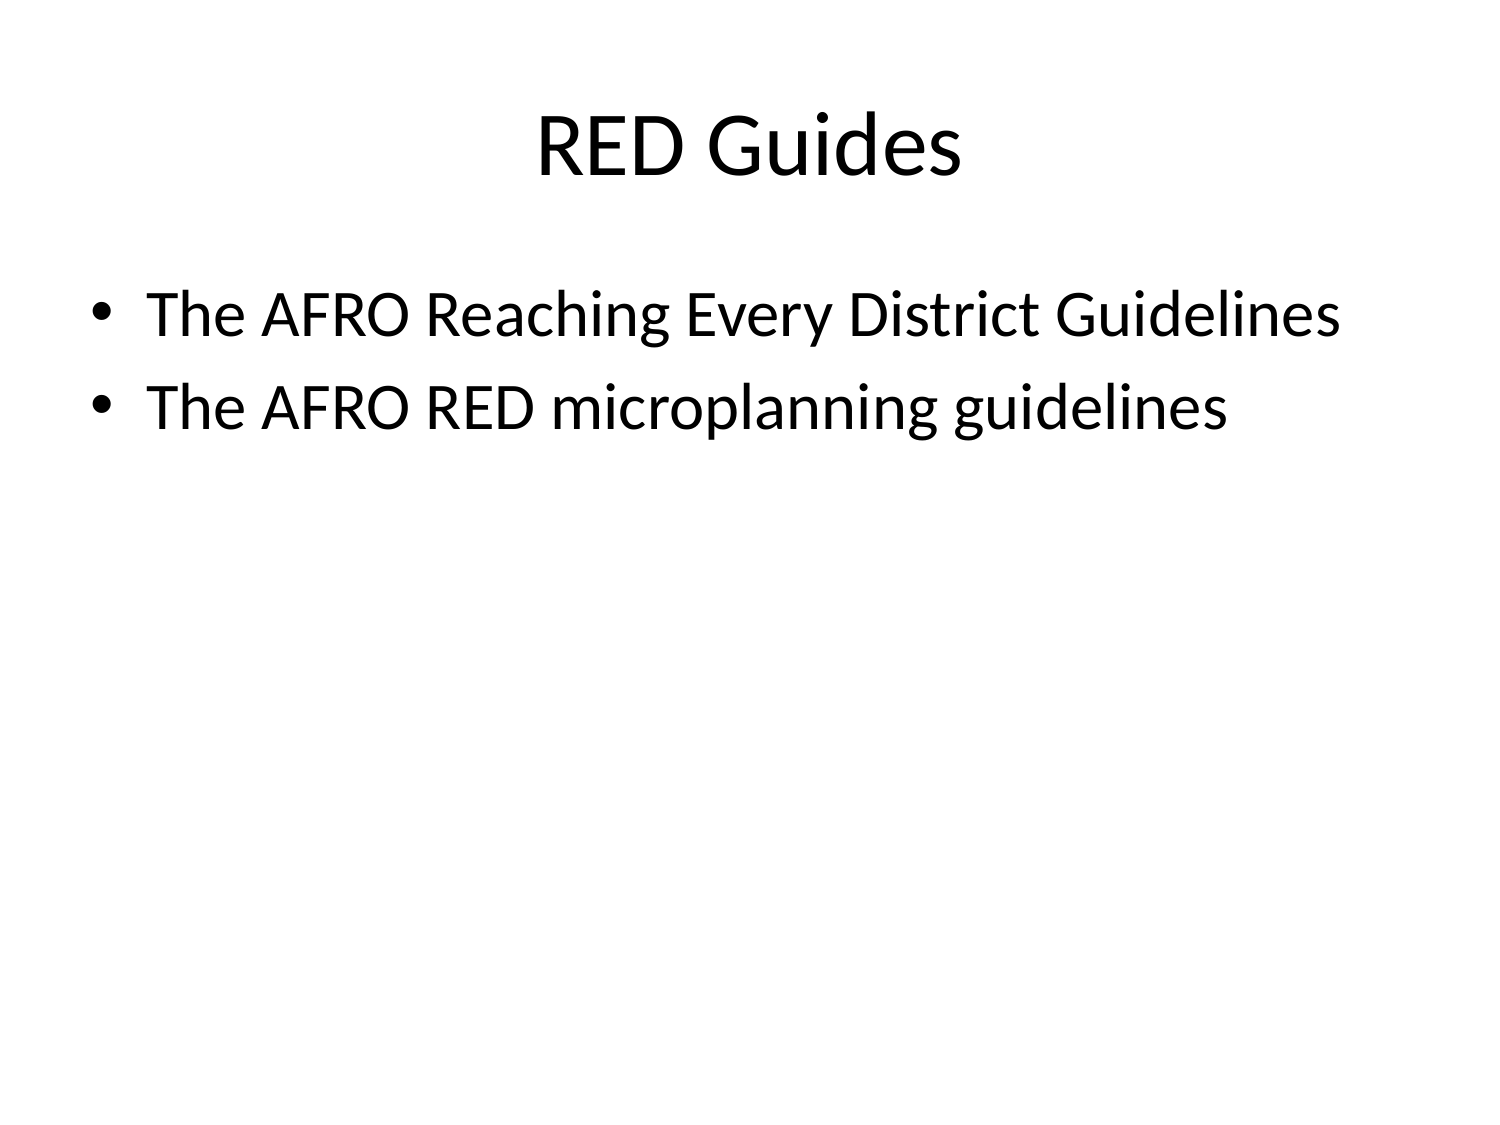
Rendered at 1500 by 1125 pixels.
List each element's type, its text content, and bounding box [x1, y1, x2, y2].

title RED Guides [75, 45, 1425, 233]
list The AFRO Reaching Every District Guidelines The AFRO RED microplanning guidelines [75, 262, 1425, 1005]
